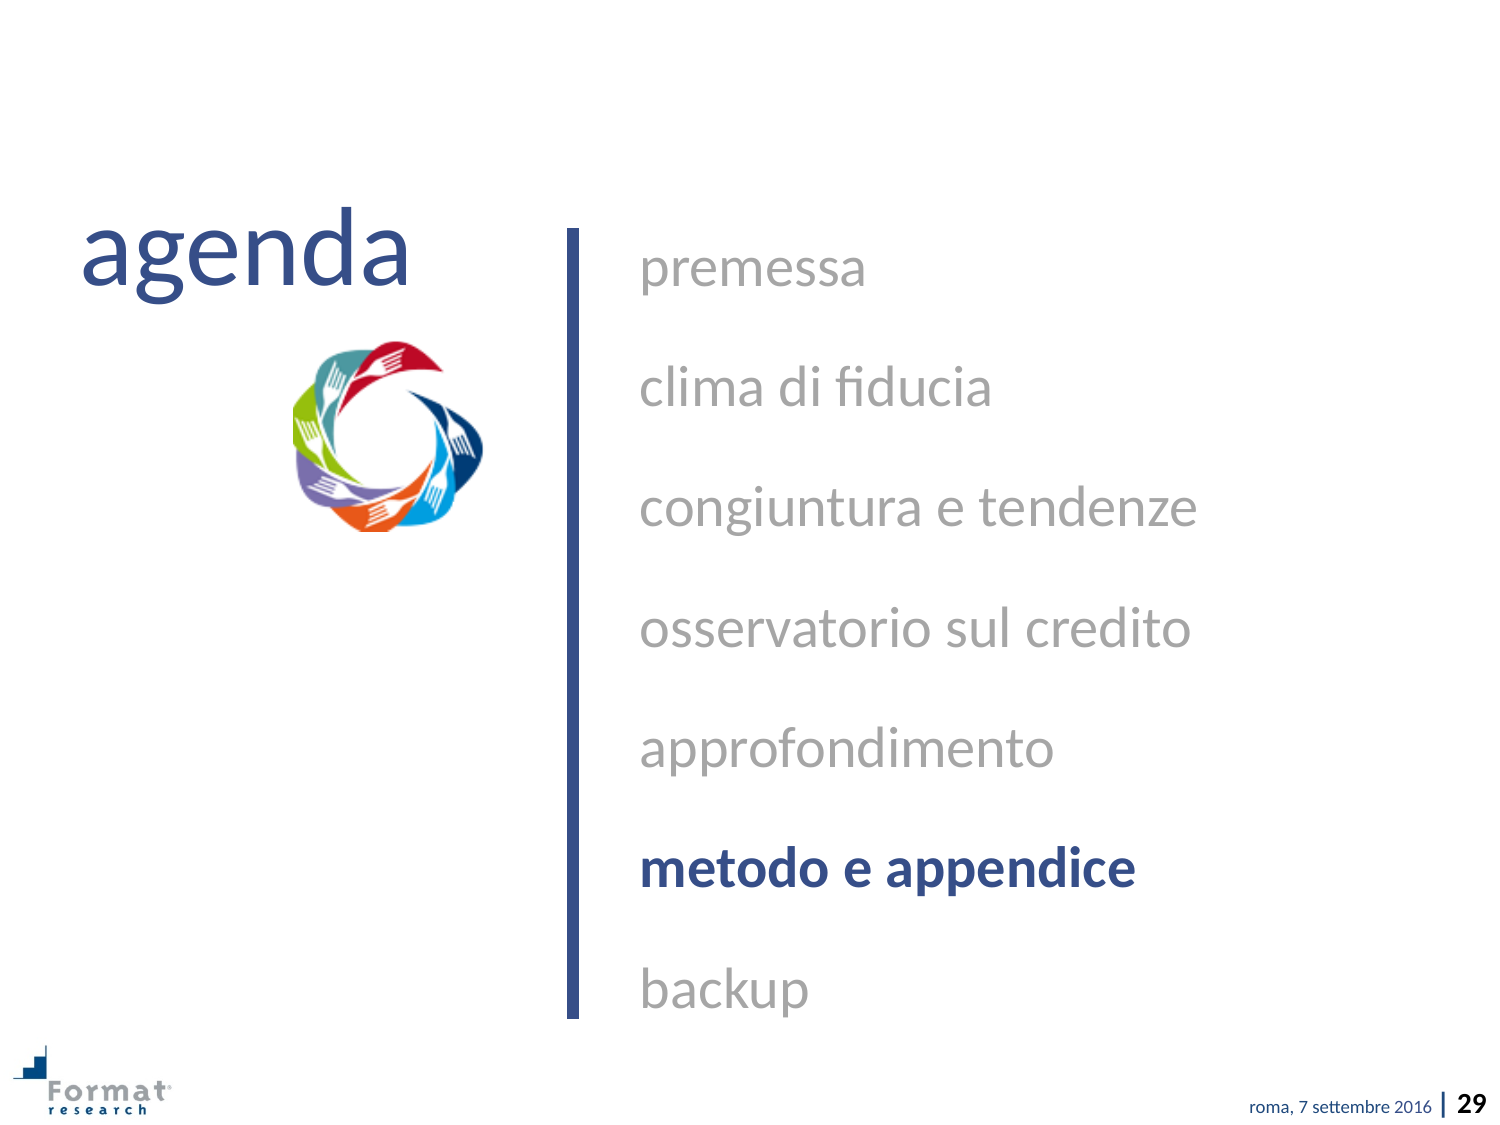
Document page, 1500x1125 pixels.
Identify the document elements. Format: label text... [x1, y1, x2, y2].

text_box premessa clima di fiducia congiuntura e tendenze osservatorio sul credito approfondimento metodo e appendice backup [625, 233, 1488, 1097]
picture [291, 336, 503, 534]
picture [3, 1037, 181, 1122]
text_box agenda [64, 165, 538, 291]
